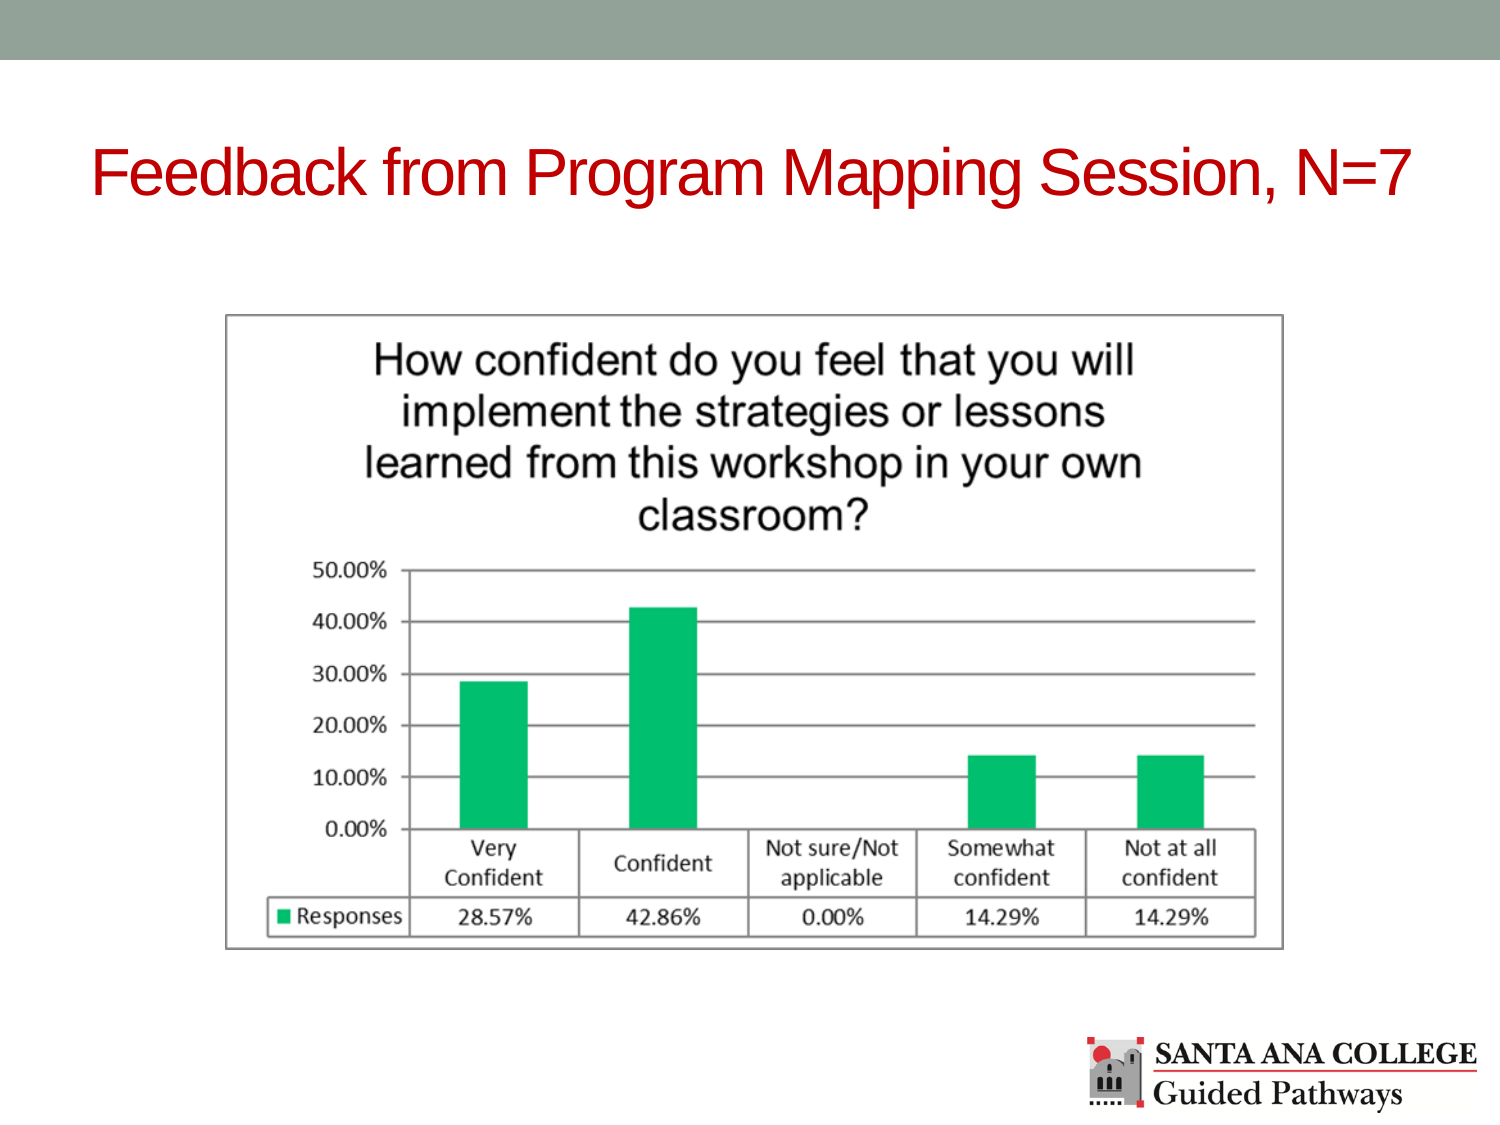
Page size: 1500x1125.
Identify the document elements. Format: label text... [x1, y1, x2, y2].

picture [224, 314, 1284, 951]
picture [1087, 1037, 1478, 1113]
title Feedback from Program Mapping Session, N=7 [75, 87, 1463, 250]
